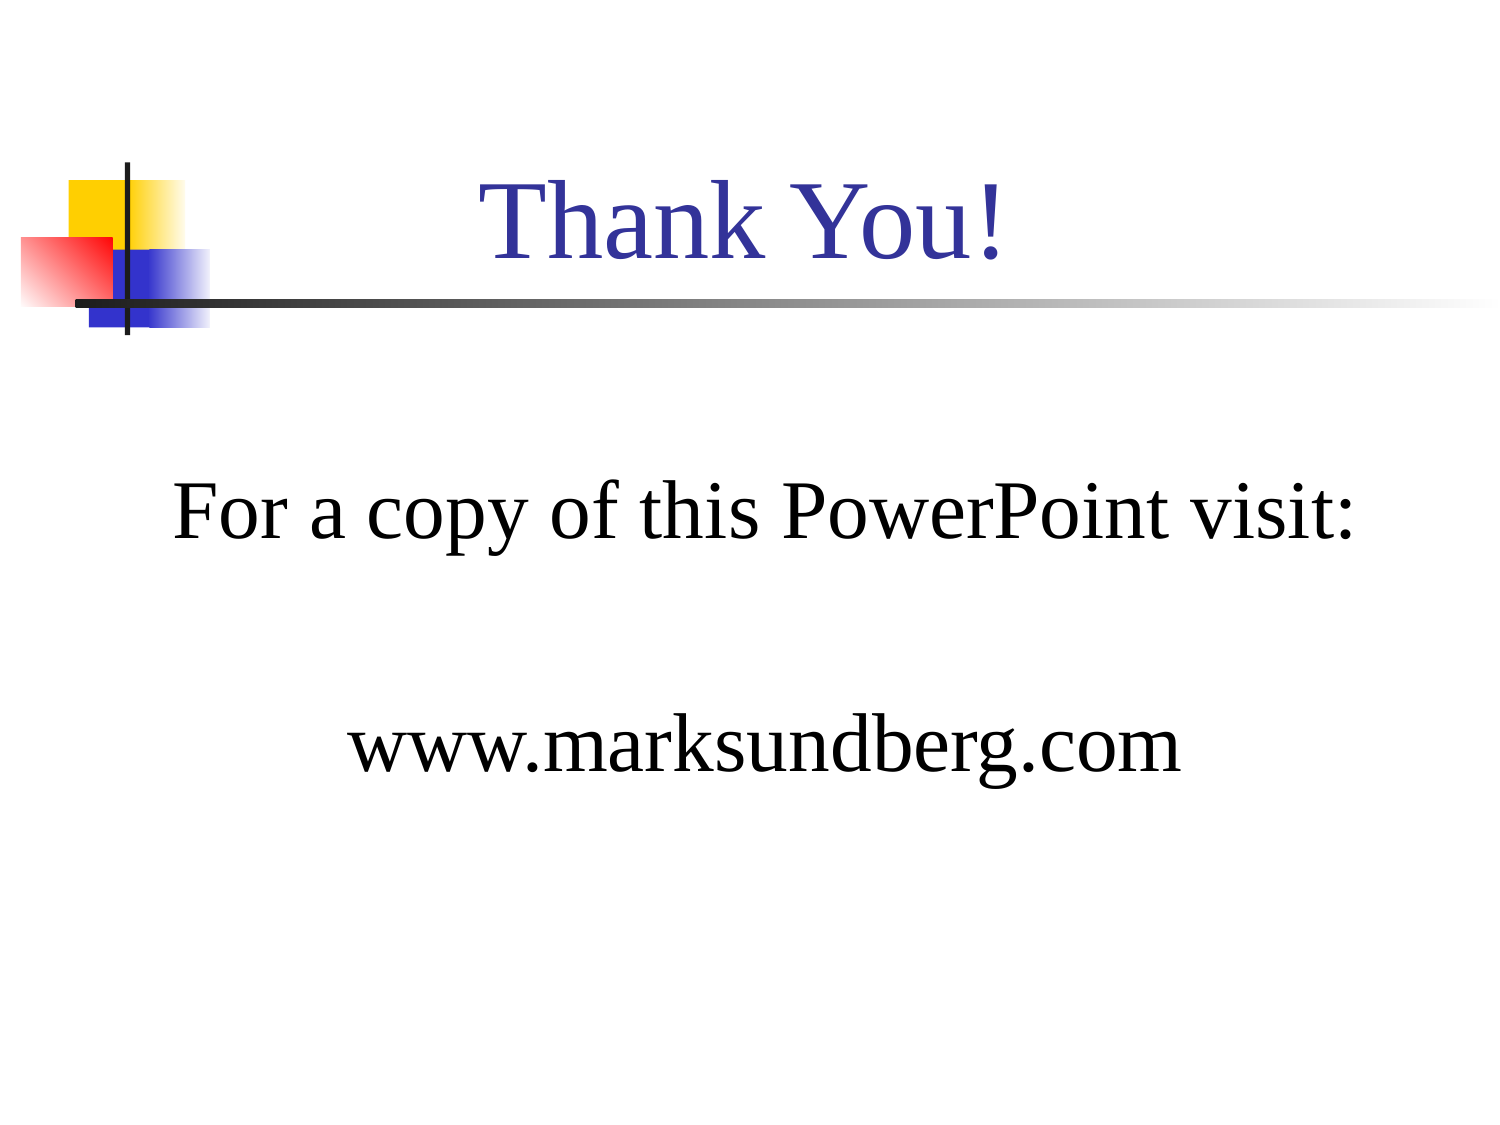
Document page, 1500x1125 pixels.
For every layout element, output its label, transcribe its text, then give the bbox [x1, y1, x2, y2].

list For a copy of this PowerPoint visit: www.marksundberg.com [62, 330, 1470, 1007]
title Thank You! [188, 101, 1301, 289]
